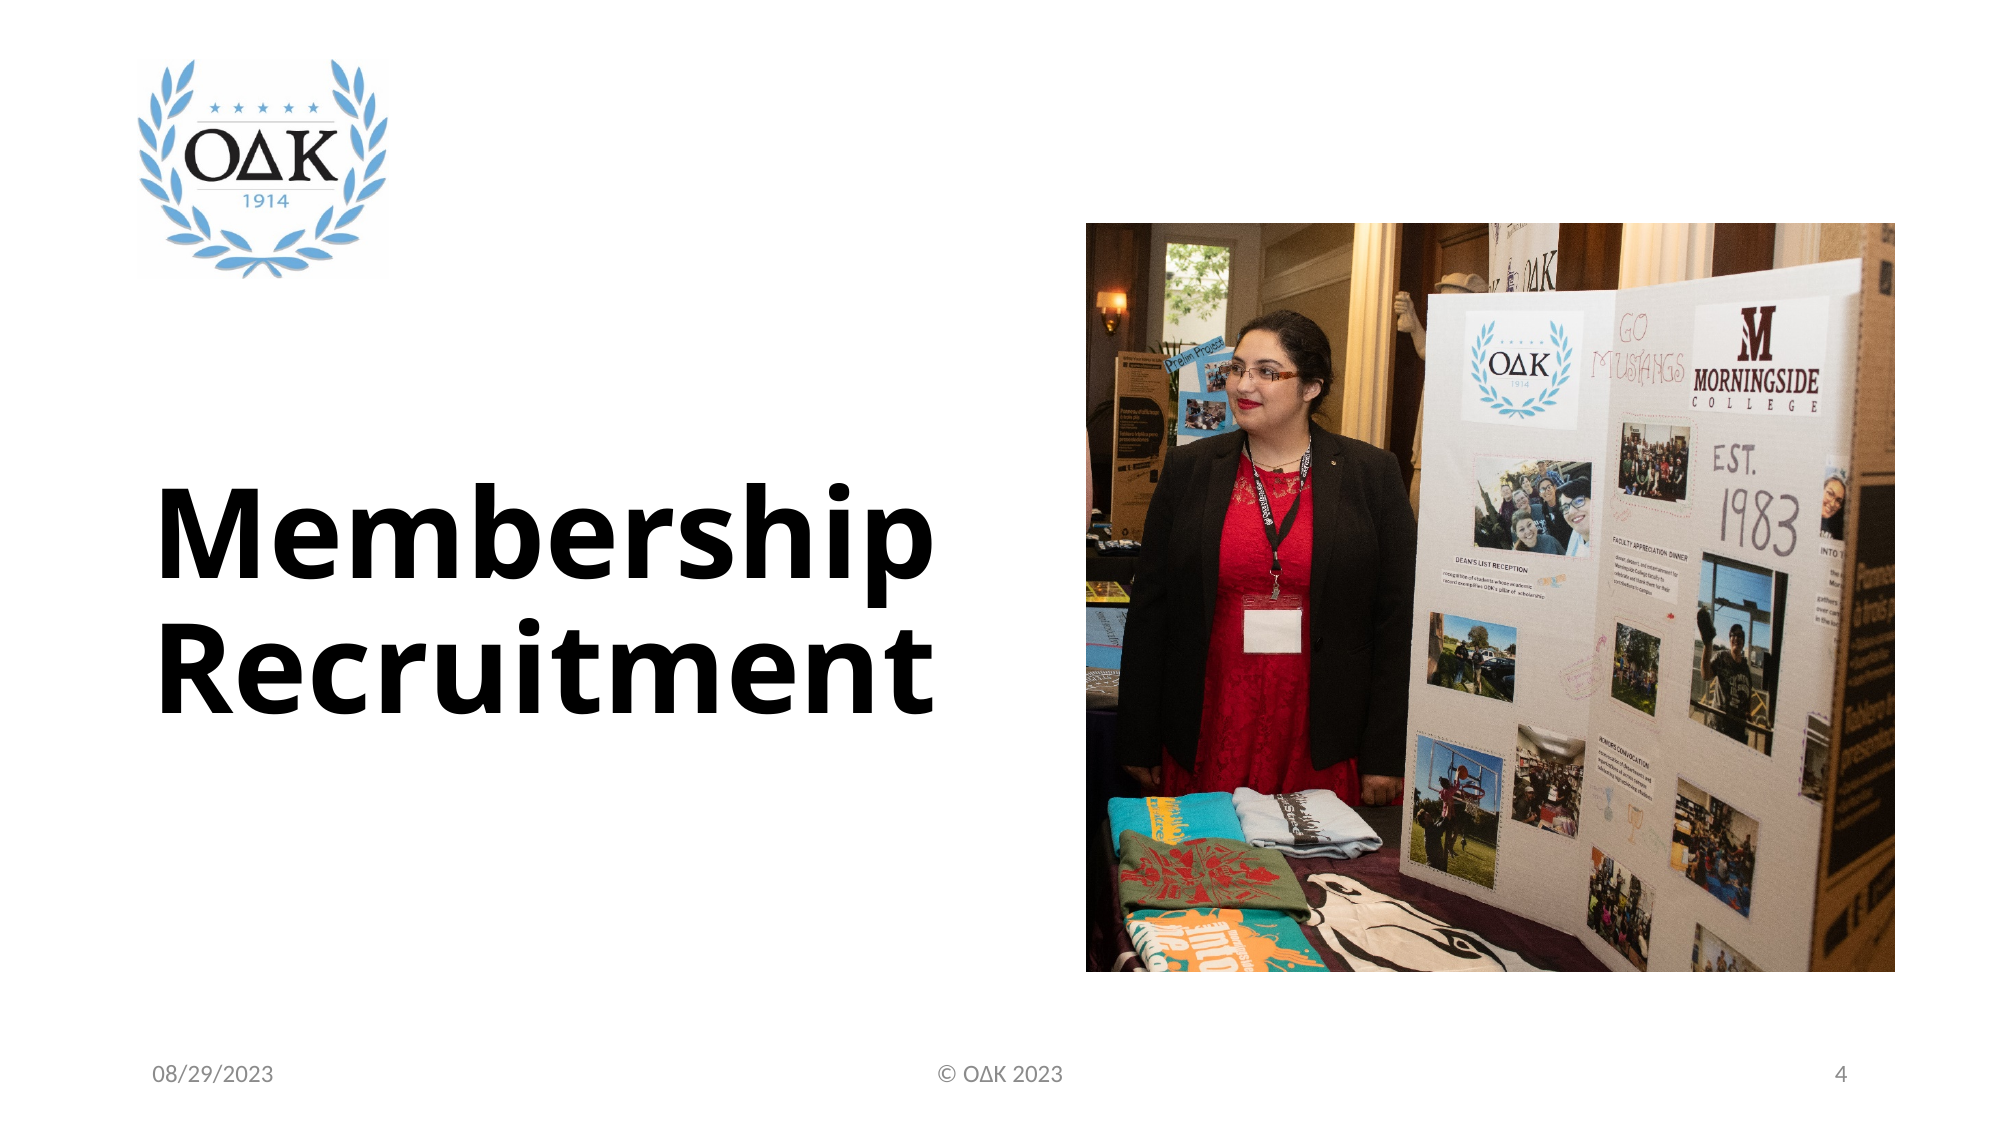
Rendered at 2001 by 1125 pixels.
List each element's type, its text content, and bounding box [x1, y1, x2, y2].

picture [1086, 223, 1895, 972]
picture [137, 59, 389, 279]
title Membership Recruitment [136, 280, 1086, 749]
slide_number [137, 1042, 588, 1103]
footer © O∆K 2023 [662, 1042, 1338, 1103]
slide_number 4 [1412, 1042, 1863, 1103]
